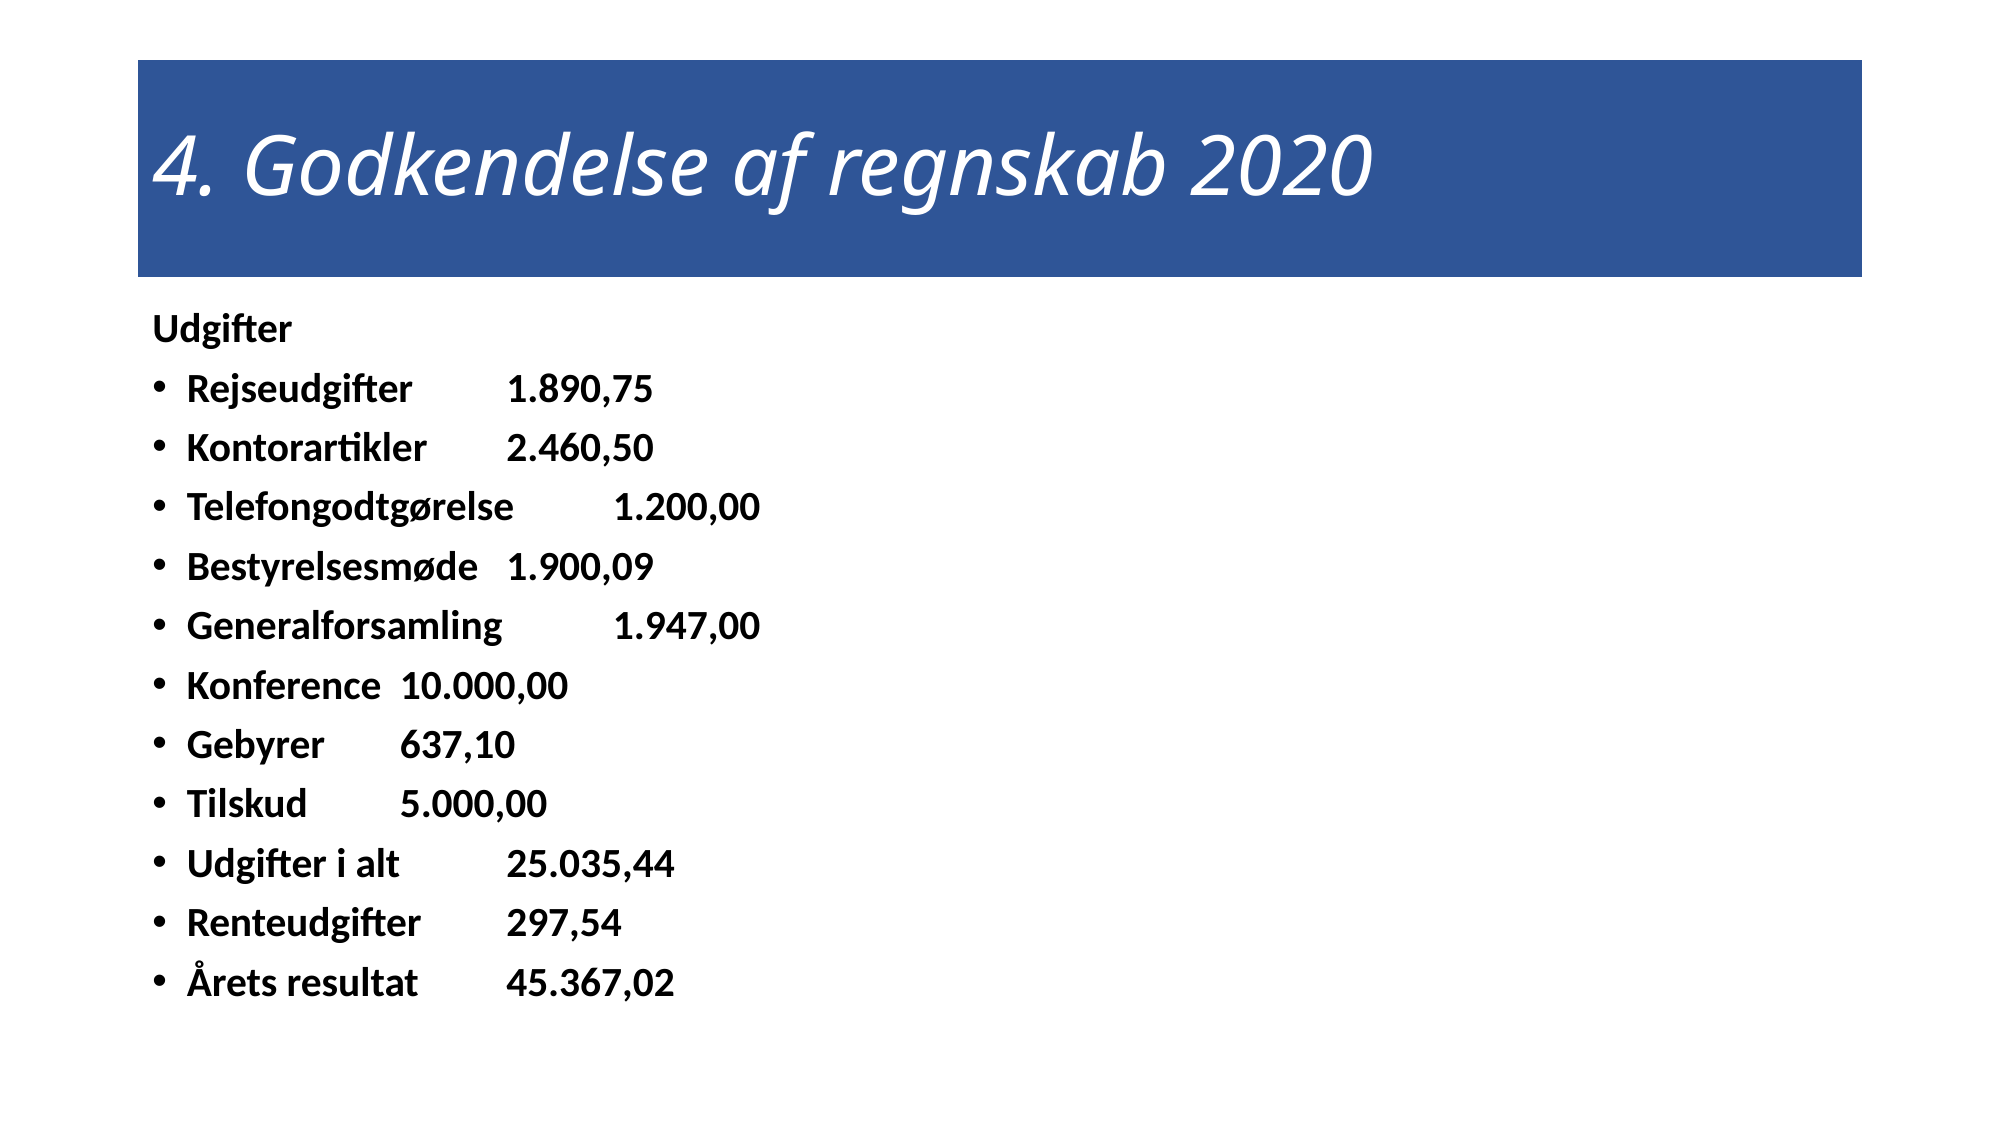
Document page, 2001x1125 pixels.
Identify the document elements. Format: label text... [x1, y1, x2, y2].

title 4. Godkendelse af regnskab 2020 [137, 59, 1863, 278]
list Udgifter Rejseudgifter 1.890,75 Kontorartikler 2.460,50 Telefongodtgørelse 1.200,00 Bestyrelsesmøde 1.900,09 Generalforsamling 1.947,00 Konference 10.000,00 Gebyrer 637,10 Tilskud 5.000,00 Udgifter i alt 25.035,44 Renteudgifter 297,54 Årets resultat 45.367,02 [137, 299, 1863, 1014]
